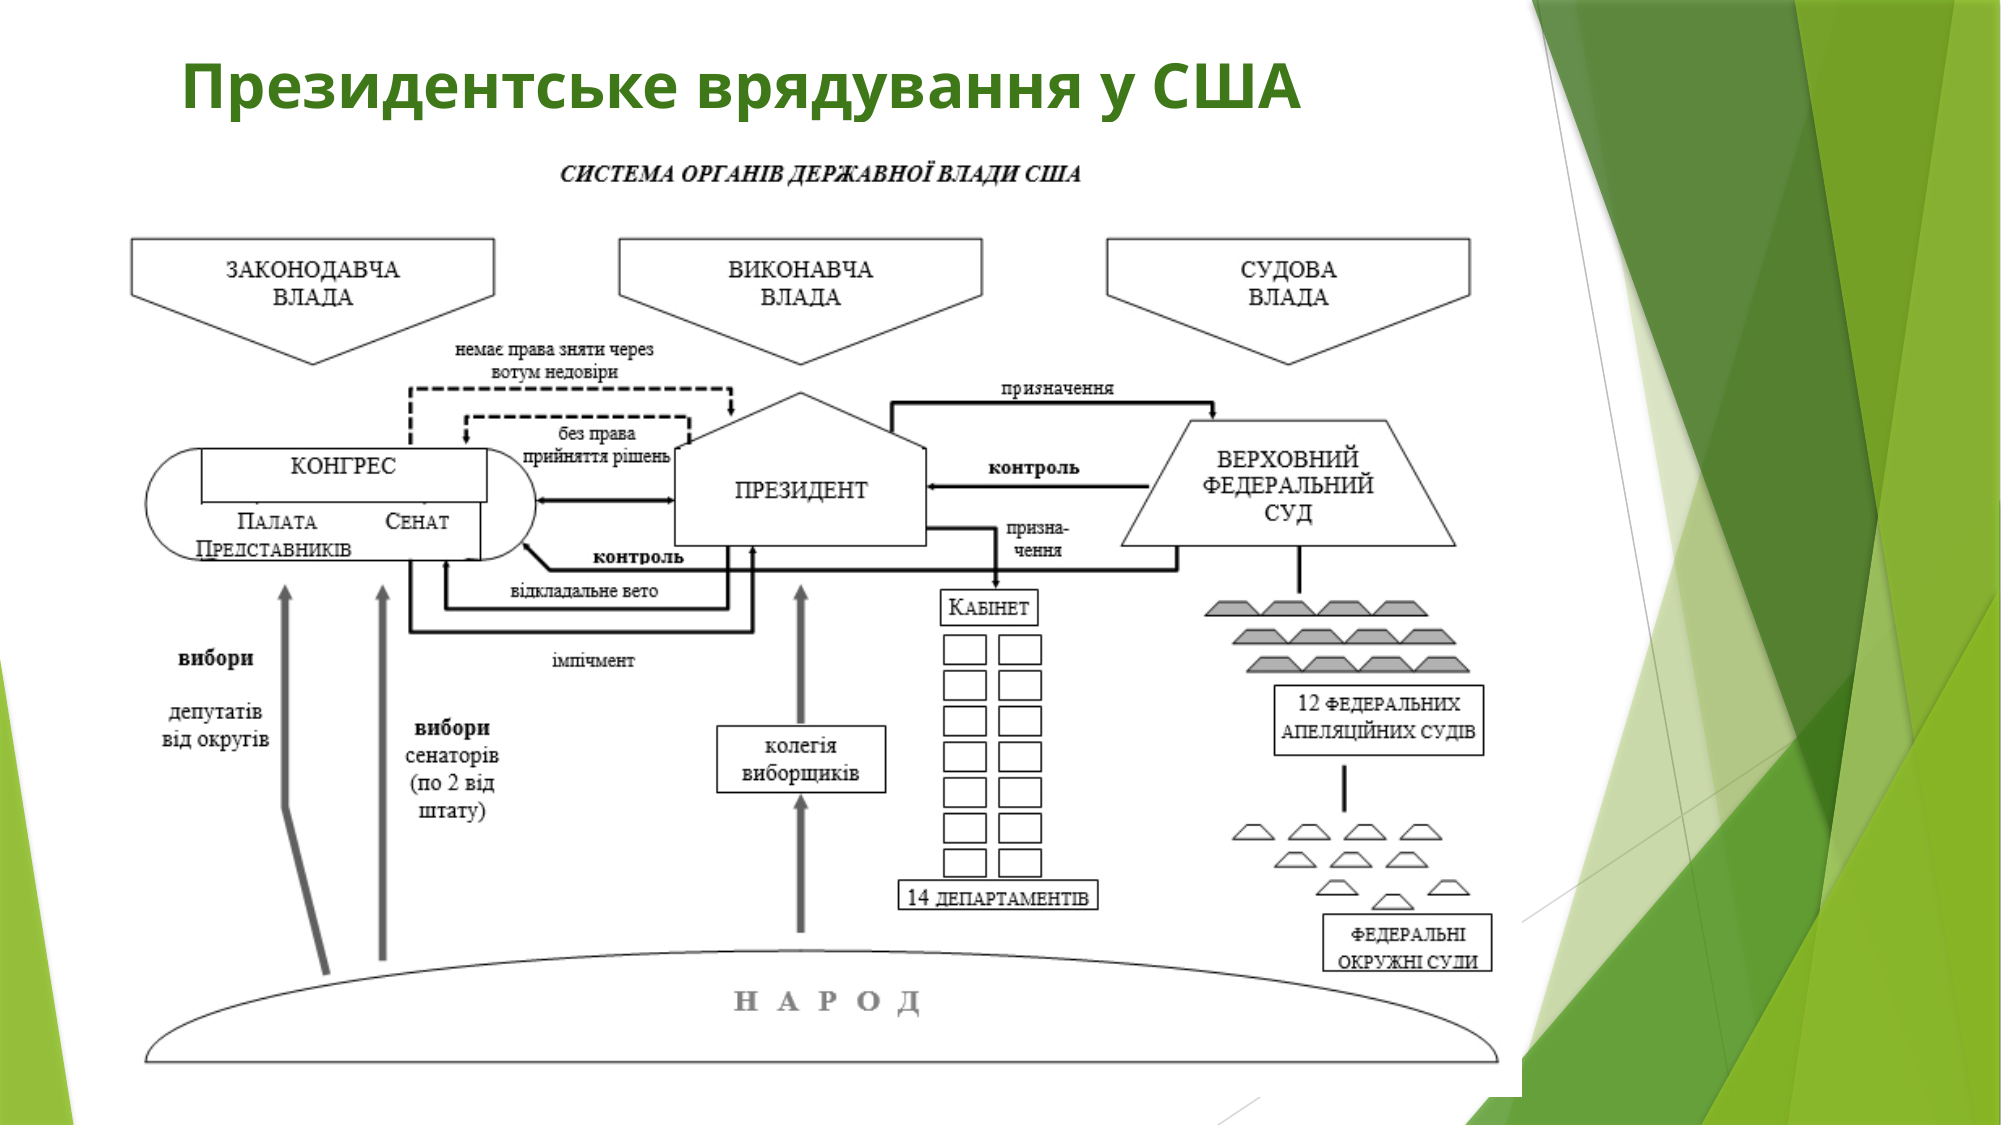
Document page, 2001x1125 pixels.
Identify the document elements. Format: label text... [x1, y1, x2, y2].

title Президентське врядування у США [165, 39, 1346, 121]
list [103, 122, 1522, 1097]
